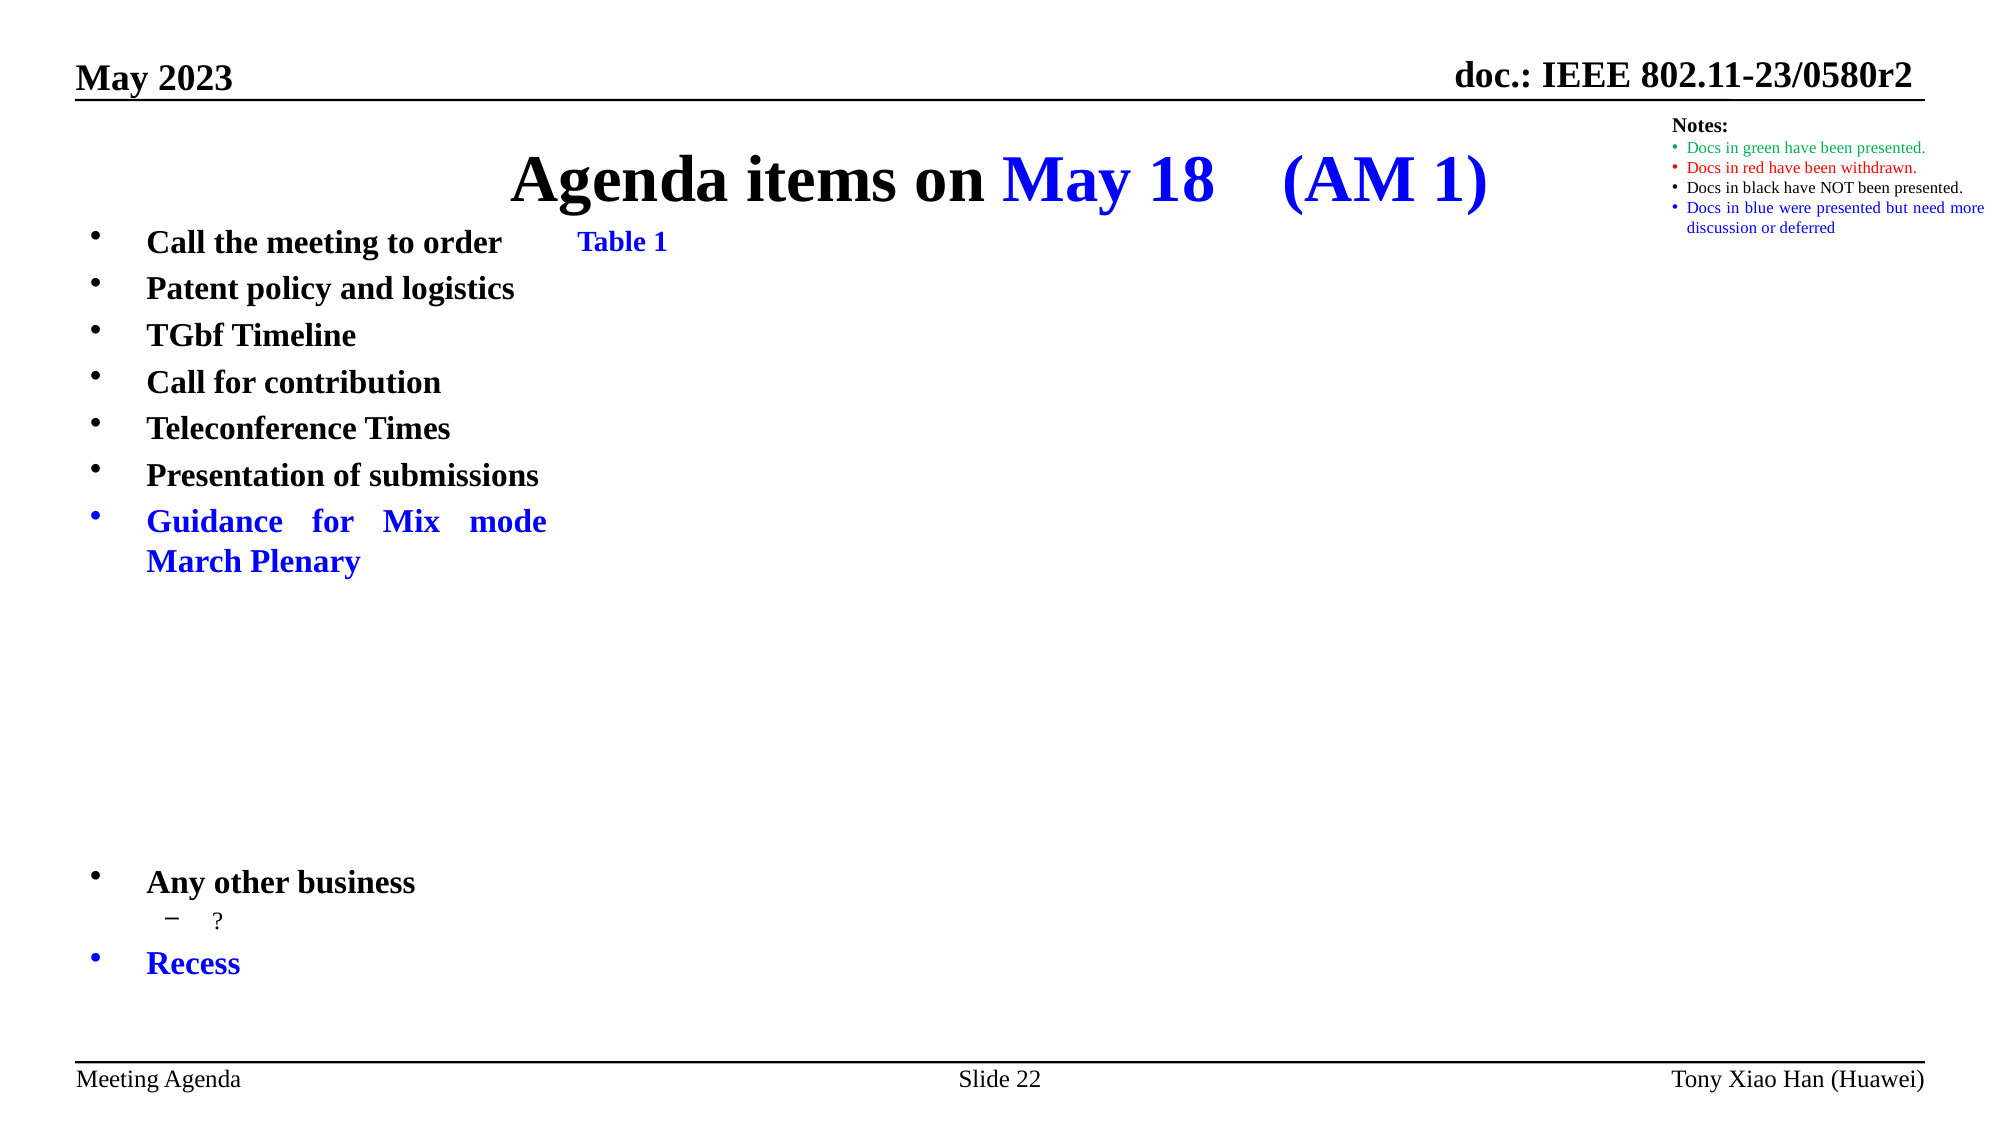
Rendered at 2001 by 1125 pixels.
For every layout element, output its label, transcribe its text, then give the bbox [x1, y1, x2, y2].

text_box Table 1 [562, 224, 713, 256]
text_box Agenda items on May 18 (AM 1) [362, 87, 1638, 263]
text_box Notes: Docs in green have been presented. Docs in red have been withdrawn. Docs in black have NOT been presented. Docs in blue were presented but need more discussion or deferred [1657, 104, 2000, 246]
text_box Call the meeting to order Patent policy and logistics TGbf Timeline Call for contribution Teleconference Times Presentation of submissions Guidance for Mix mode March Plenary Any other business ? Recess [75, 212, 563, 1058]
